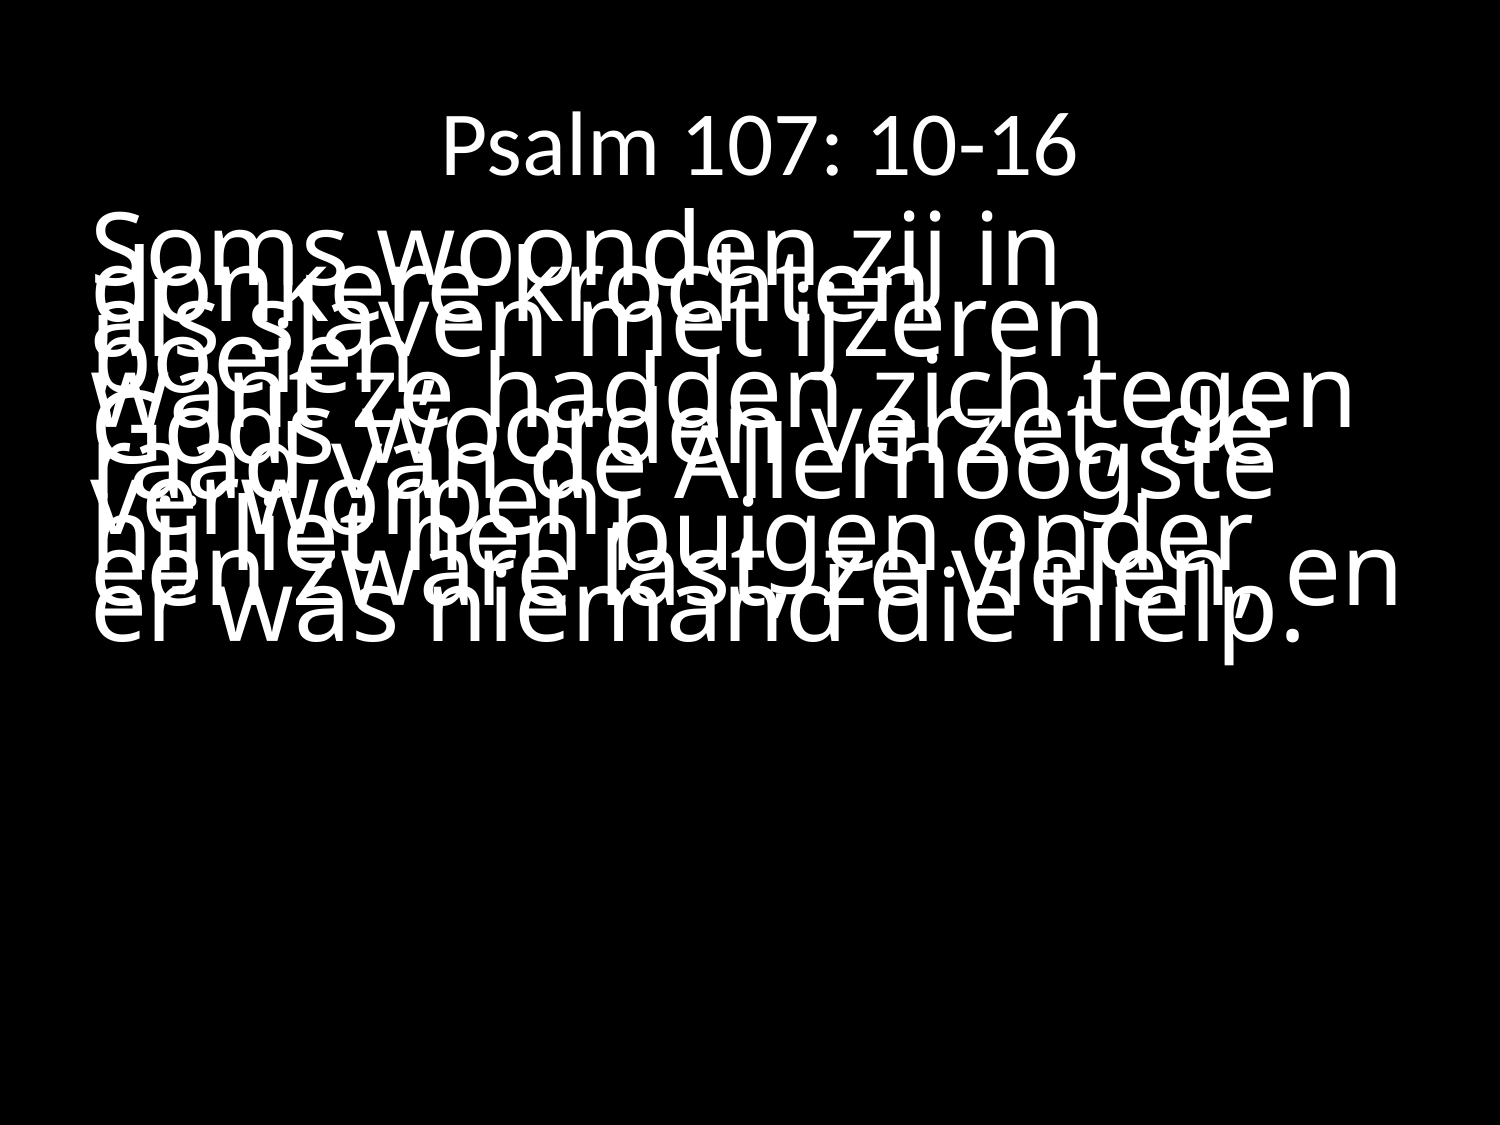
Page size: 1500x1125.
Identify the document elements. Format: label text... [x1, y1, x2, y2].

list Soms woonden zij in donkere krochten als slaven met ijzeren boeien, want ze hadden zich tegen Gods woorden verzet, de raad van de Allerhoogste verworpen, hij liet hen buigen onder een zware last, ze vielen, en er was niemand die hielp. [75, 262, 1425, 1005]
title Psalm 107: 10-16 [75, 45, 1425, 233]
